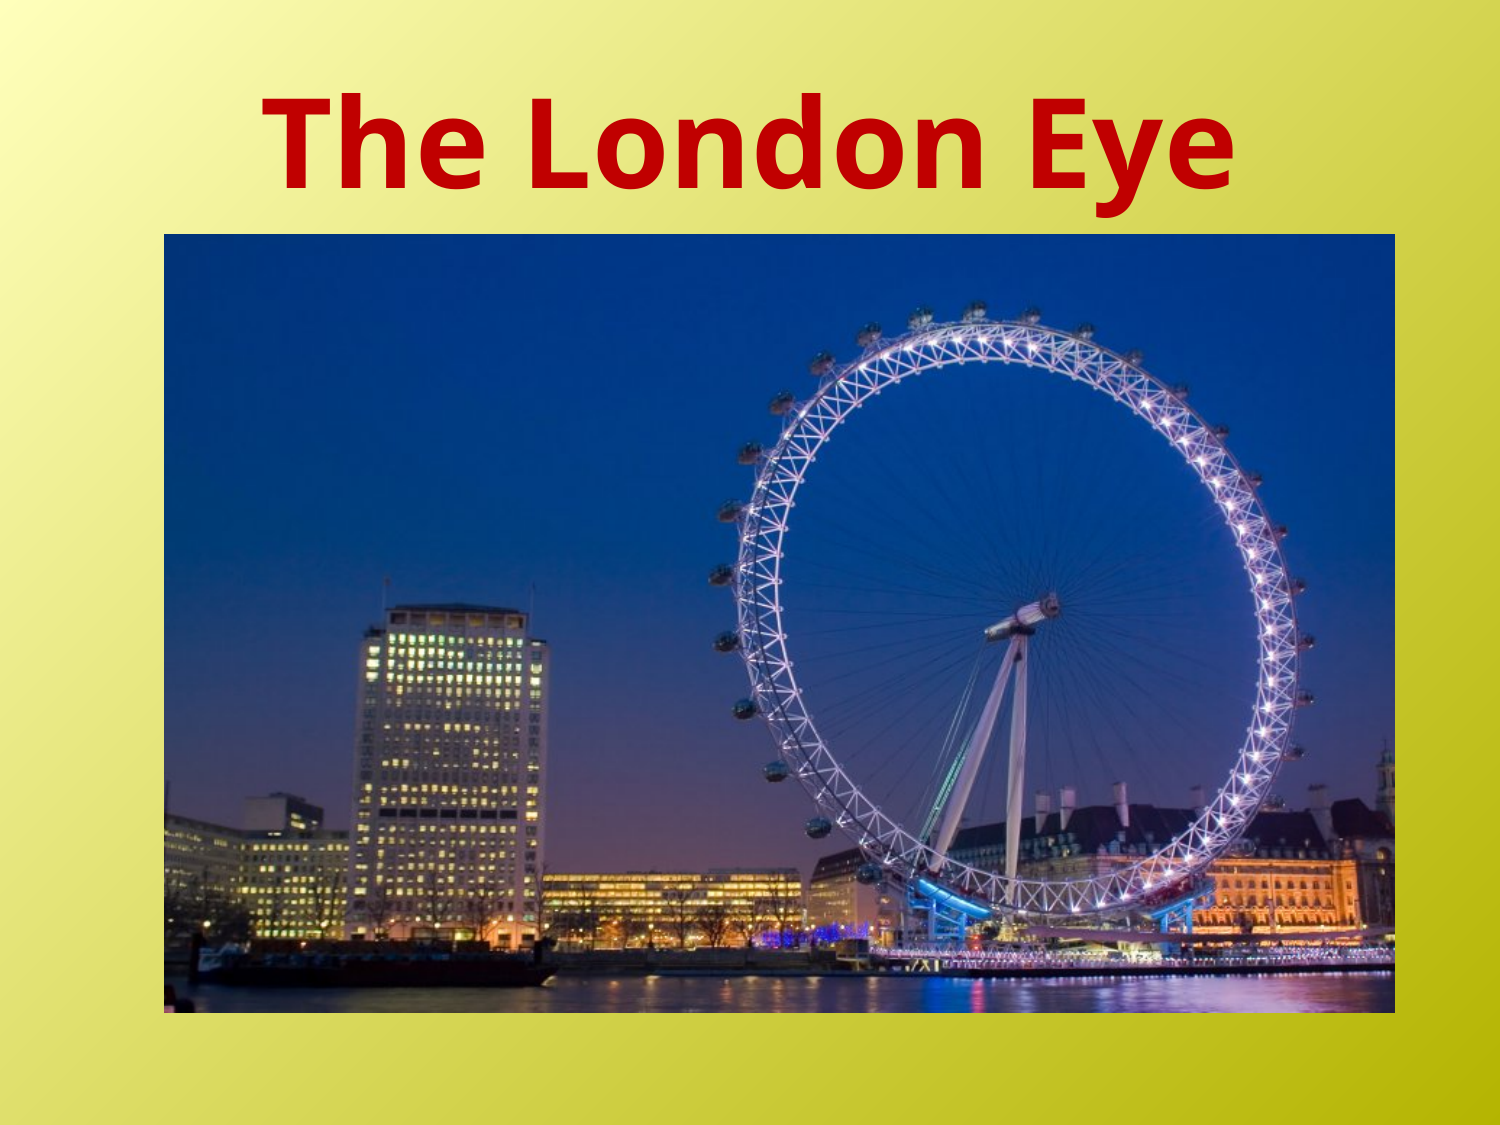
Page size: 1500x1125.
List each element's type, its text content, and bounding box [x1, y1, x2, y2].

title The London Eye [75, 45, 1425, 233]
picture [163, 234, 1395, 1013]
